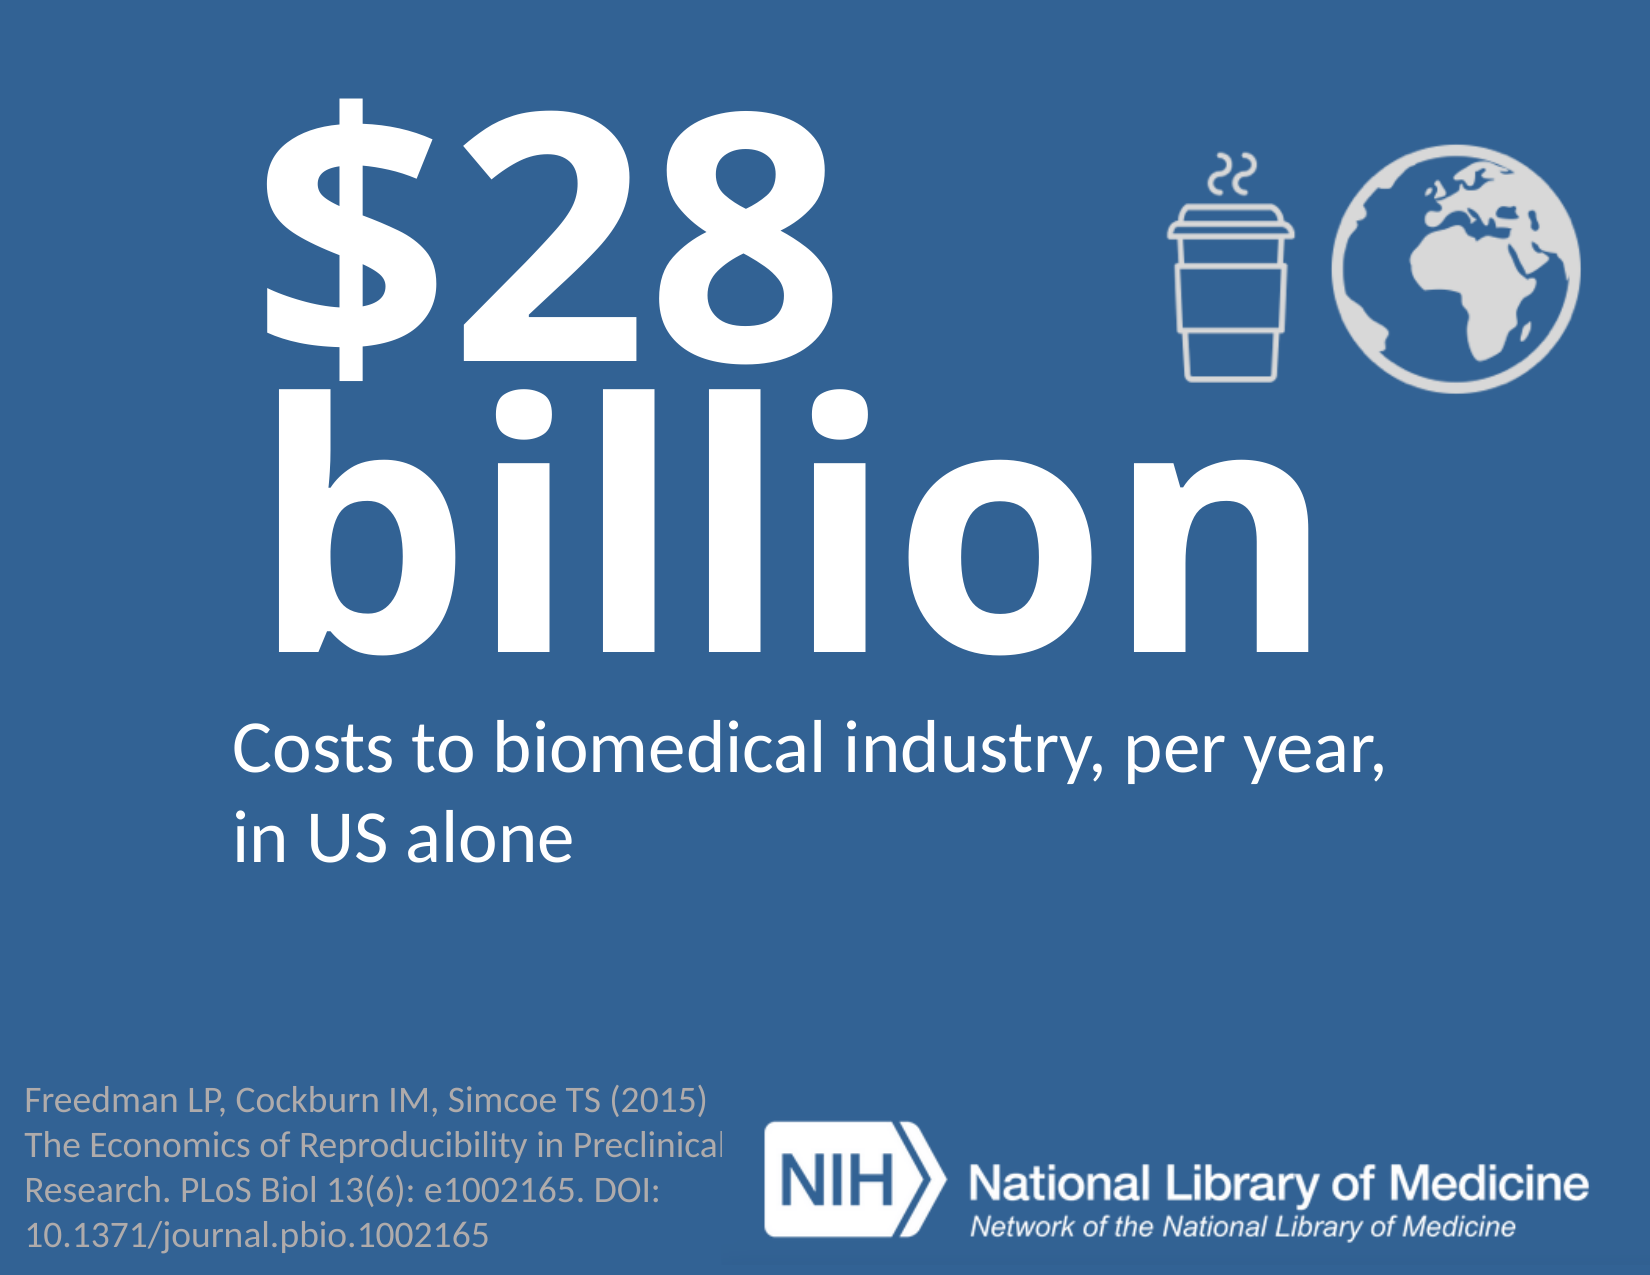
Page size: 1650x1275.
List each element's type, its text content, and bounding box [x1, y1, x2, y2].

title Costs to biomedical industry, per year, in US alone [217, 689, 1451, 918]
picture [1087, 123, 1603, 416]
picture [721, 1112, 1650, 1265]
text_box $28 billion [237, 131, 1432, 689]
text_box Freedman LP, Cockburn IM, Simcoe TS (2015) The Economics of Reproducibility in Preclinical Research. PLoS Biol 13(6): e1002165. DOI: 10.1371/journal.pbio.1002165 [9, 1067, 786, 1263]
